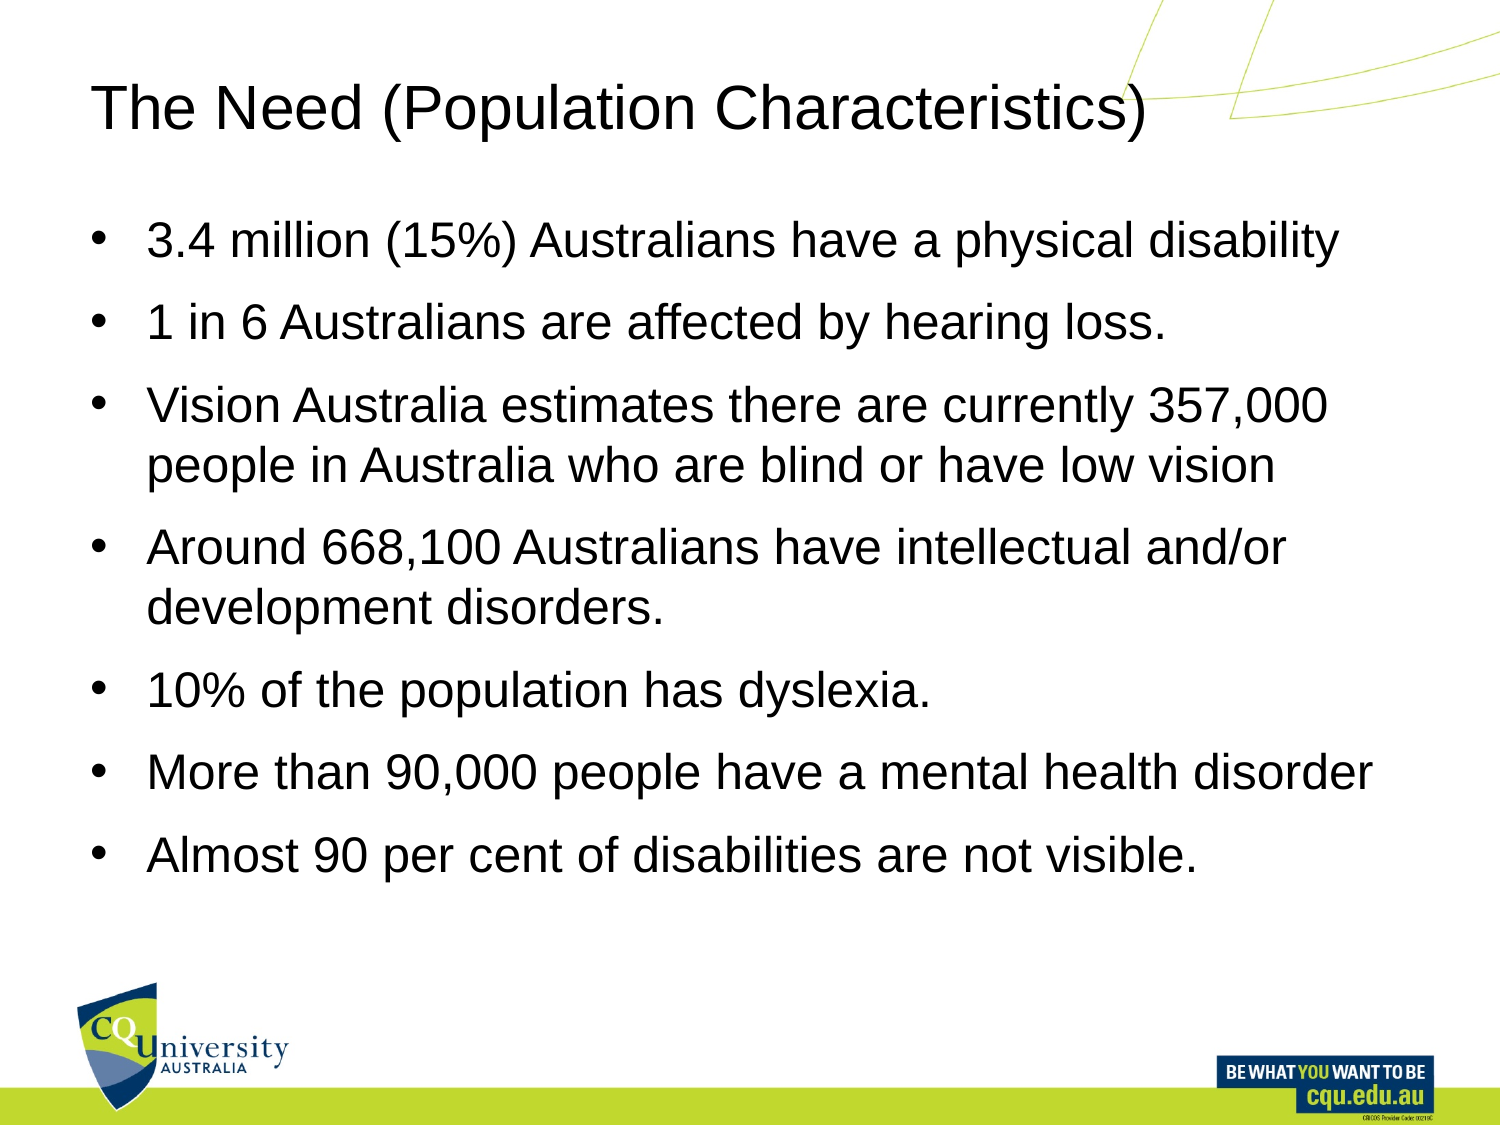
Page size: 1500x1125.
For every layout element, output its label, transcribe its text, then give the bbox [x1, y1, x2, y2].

picture [0, 0, 1500, 1125]
title The Need (Population Characteristics) [75, 45, 1425, 164]
list 3.4 million (15%) Australians have a physical disability 1 in 6 Australians are affected by hearing loss. Vision Australia estimates there are currently 357,000 people in Australia who are blind or have low vision Around 668,100 Australians have intellectual and/or development disorders. 10% of the population has dyslexia. More than 90,000 people have a mental health disorder Almost 90 per cent of disabilities are not visible. [75, 200, 1425, 958]
